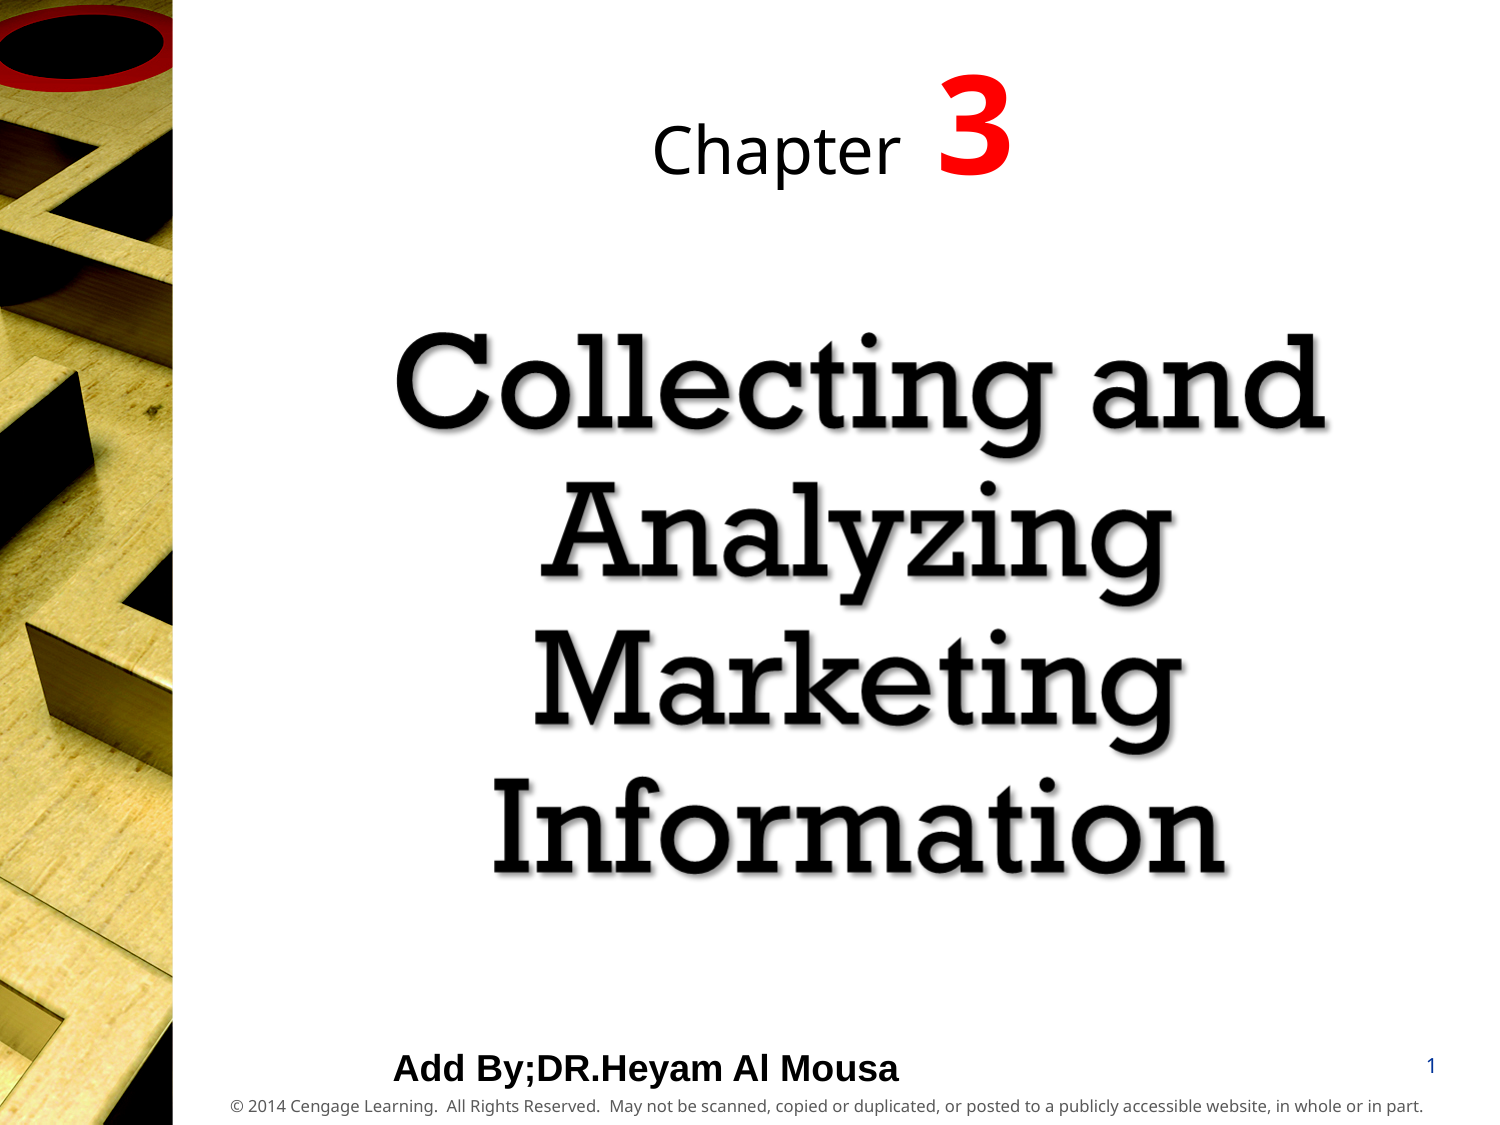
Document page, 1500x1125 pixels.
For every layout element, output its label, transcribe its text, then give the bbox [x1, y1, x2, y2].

picture [0, 0, 173, 1125]
text_box Add By;DR.Heyam Al Mousa [377, 1036, 1025, 1096]
slide_number 1 [1386, 1037, 1478, 1097]
title Chapter 3 [213, 29, 1454, 213]
picture [303, 249, 1454, 1001]
